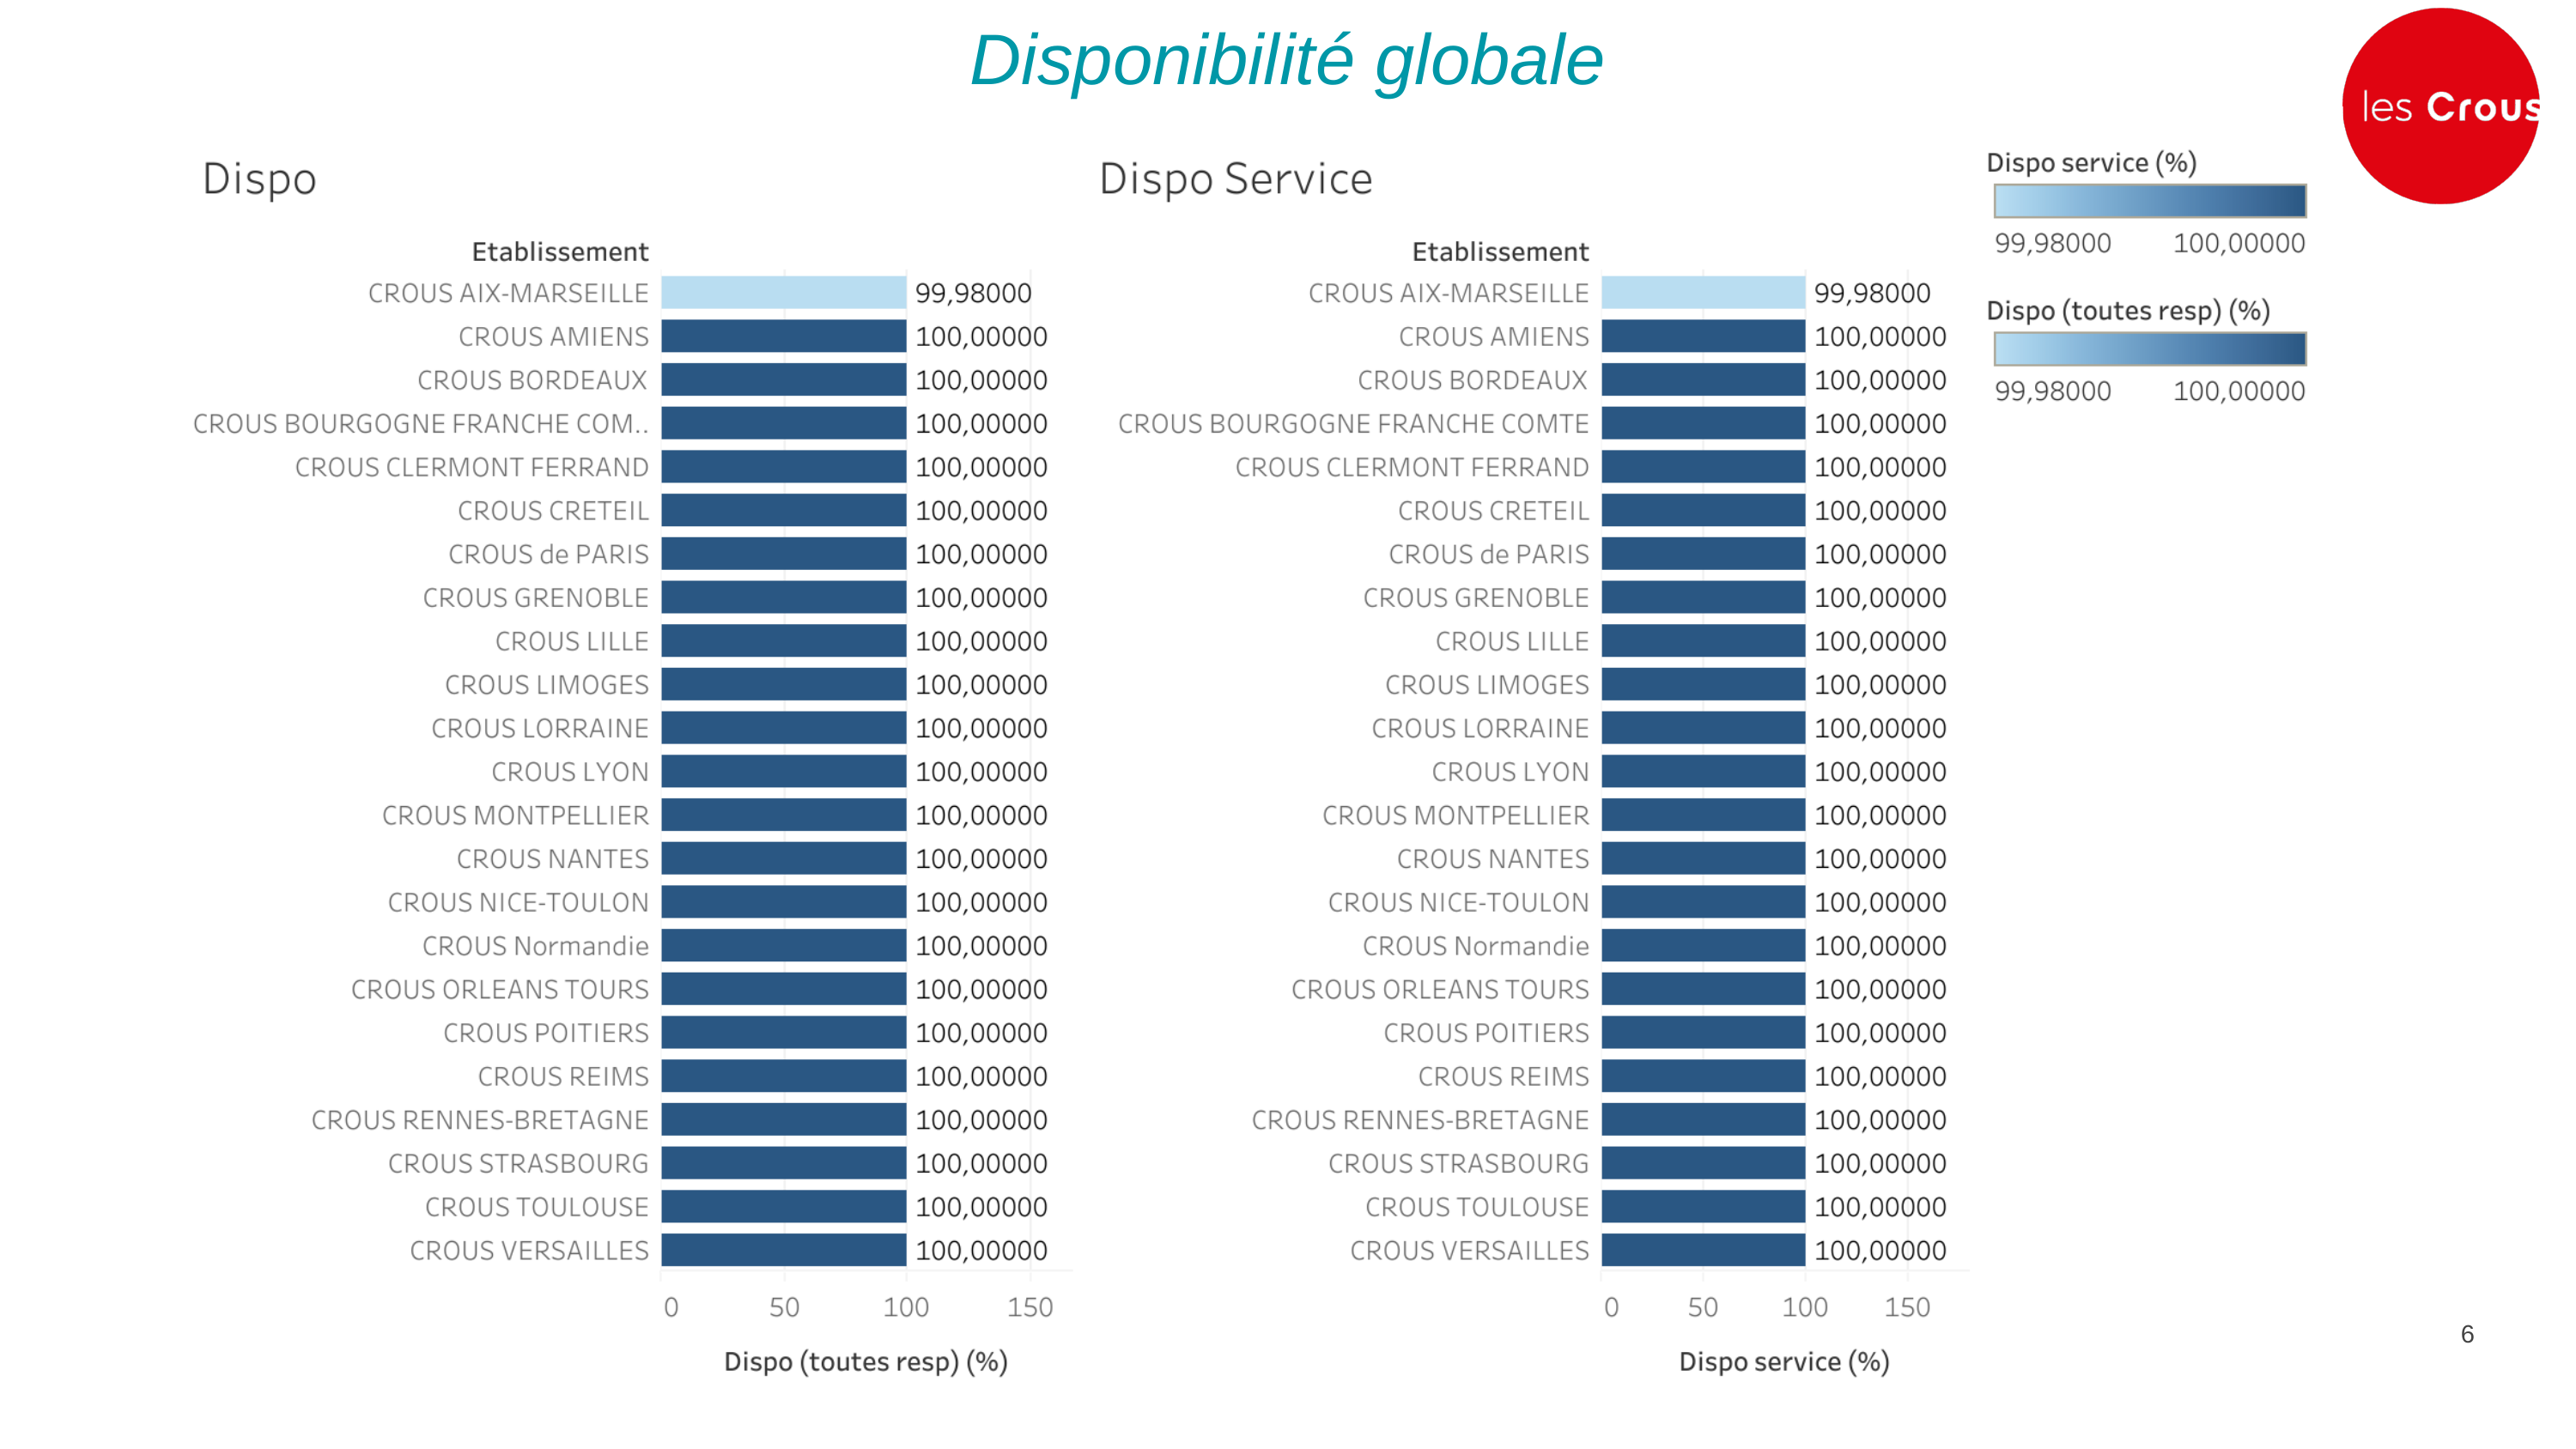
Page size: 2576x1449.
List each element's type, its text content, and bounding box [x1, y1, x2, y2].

picture [167, 8, 2540, 1422]
slide_number ‹#› [2407, 1276, 2476, 1388]
text_box Disponibilité globale [720, 6, 1856, 105]
